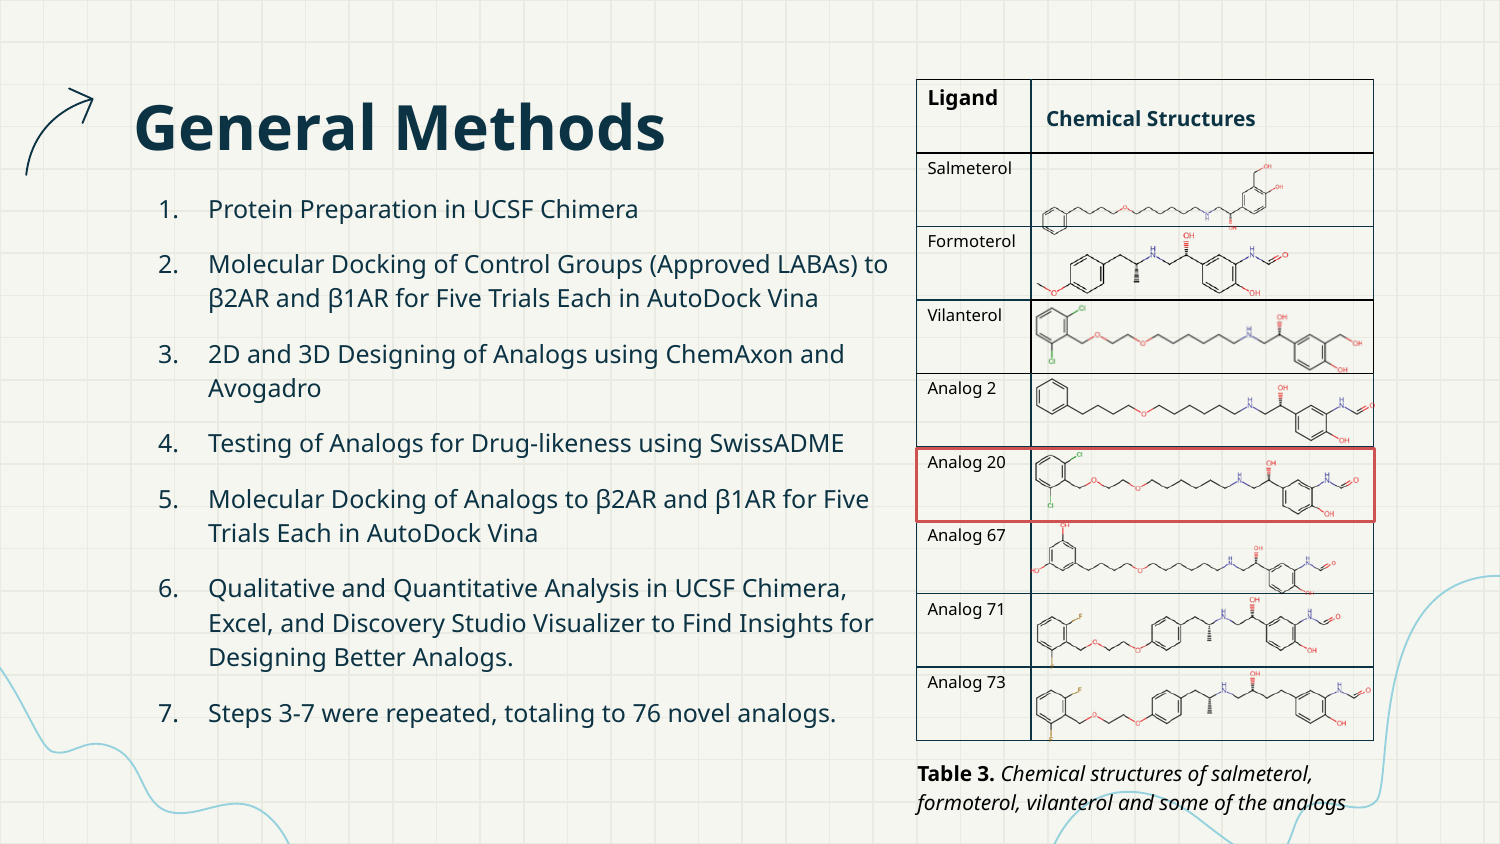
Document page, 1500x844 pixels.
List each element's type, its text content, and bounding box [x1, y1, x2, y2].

table_cell Analog 2 [918, 374, 1025, 446]
table_cell Salmeterol [917, 154, 1030, 226]
table_cell Vilanterol [918, 301, 1025, 373]
text_box Table 3. Chemical structures of salmeterol, formoterol, vilanterol and some of the analogs [917, 741, 1402, 830]
text_box [916, 448, 1025, 522]
table_cell [1032, 154, 1373, 161]
table_cell Analog 73 [918, 668, 1025, 740]
table_cell Analog 67 [918, 522, 1025, 593]
text_box Protein Preparation in UCSF Chimera Molecular Docking of Control Groups (Approved LABAs) to β2AR and β1AR for Five Trials Each in AutoDock Vina 2D and 3D Designing of Analogs using ChemAxon and Avogadro Testing of Analogs for Drug-likeness using SwissADME Molecular Docking of Analogs to β2AR and β1AR for Five Trials Each in AutoDock Vina Qualitative and Quantitative Analysis in UCSF Chimera, Excel, and Discovery Studio Visualizer to Find Insights for Designing Better Analogs. Steps 3-7 were repeated, totaling to 76 novel analogs. [118, 173, 918, 765]
table_cell Formoterol [918, 227, 1025, 299]
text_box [1030, 163, 1377, 743]
table_header Chemical Structures [1032, 80, 1373, 152]
table_header Ligand [917, 80, 1030, 152]
table_cell Analog 71 [918, 594, 1025, 666]
title General Methods [118, 72, 704, 167]
